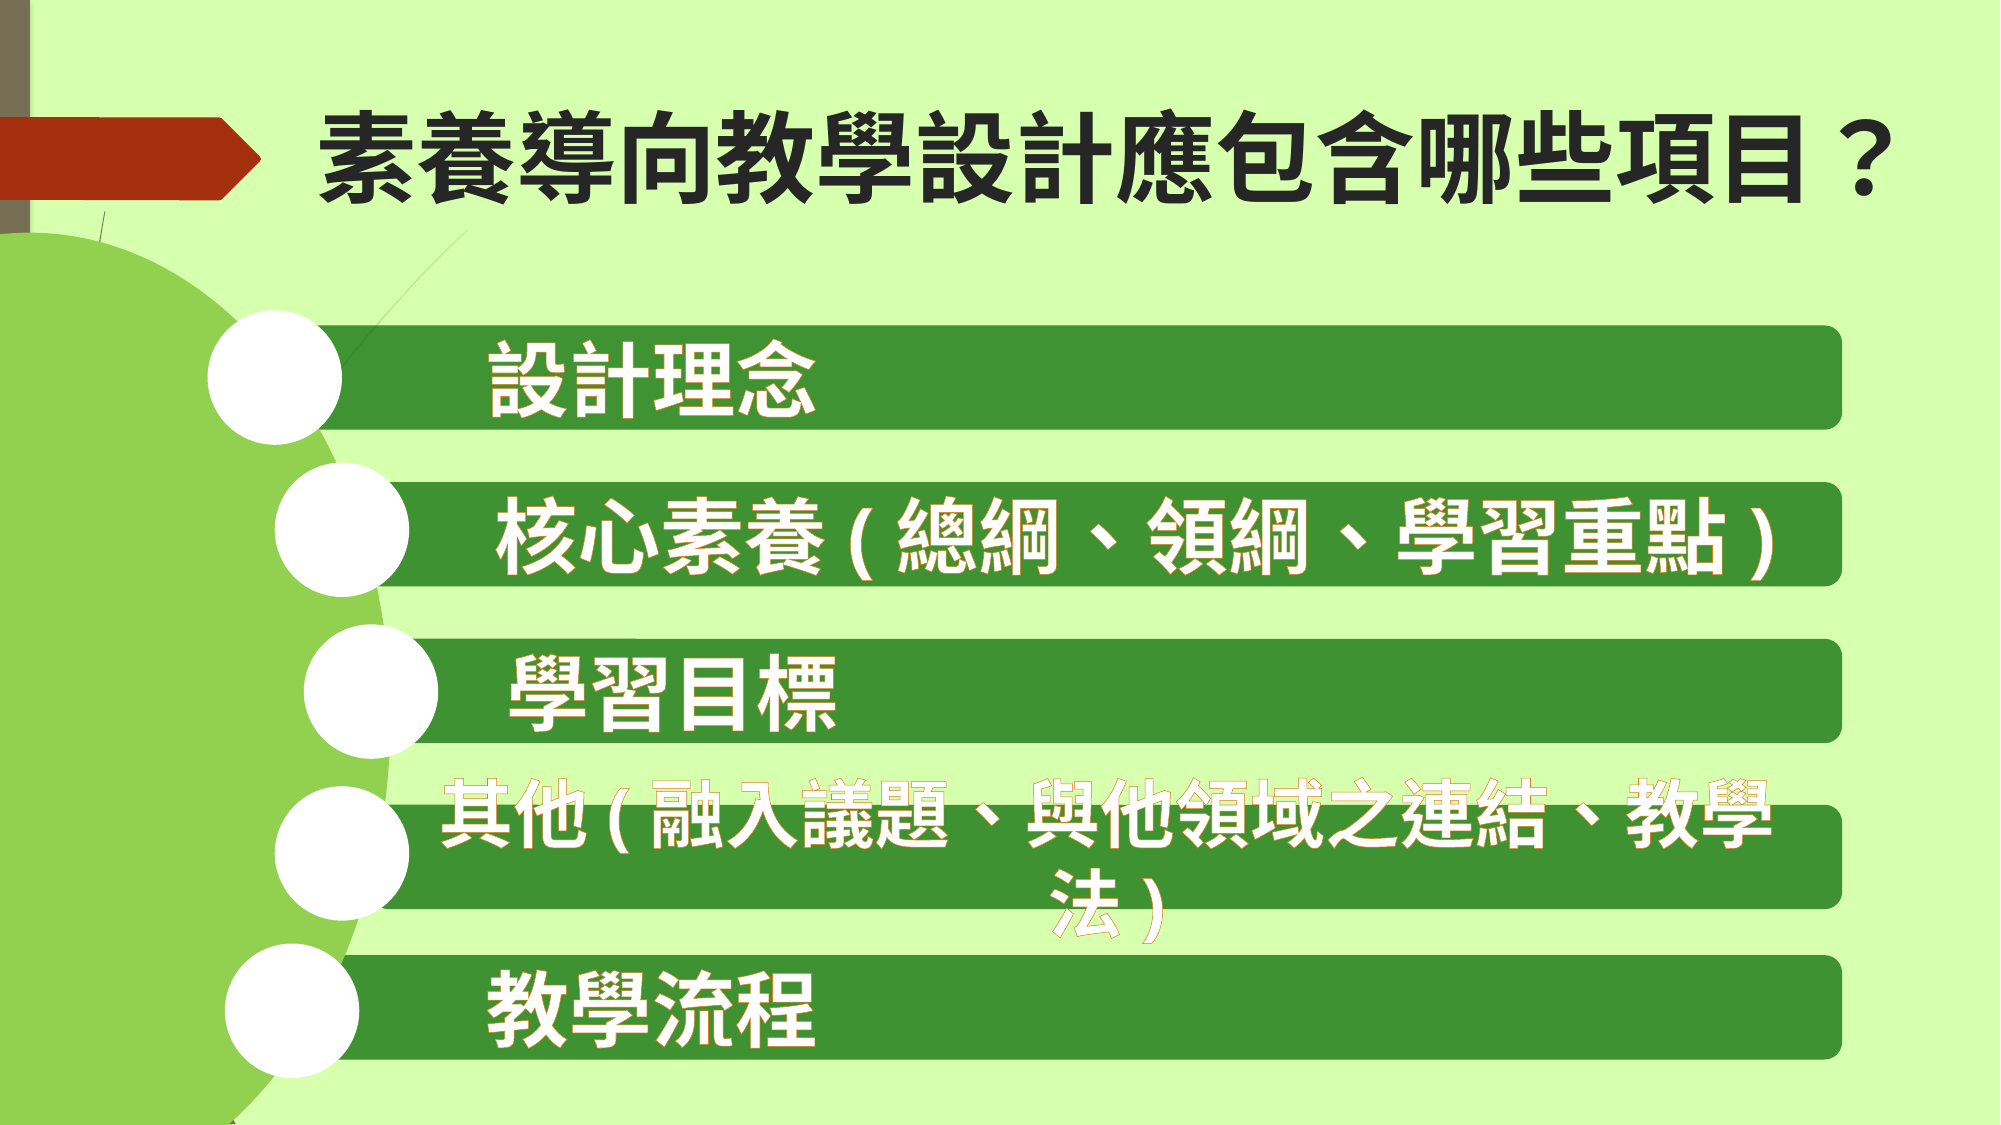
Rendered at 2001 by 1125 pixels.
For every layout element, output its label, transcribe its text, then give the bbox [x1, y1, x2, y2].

text_box 核心素養(總綱、領綱、學習重點) [380, 480, 1844, 588]
text_box 其他(融入議題、與他領域之連結、教學法) [382, 803, 1844, 911]
text_box 學習目標 [414, 637, 1844, 745]
title 素養導向教學設計應包含哪些項目？ [256, 50, 1976, 261]
text_box 教學流程 [340, 953, 1844, 1061]
text_box 設計理念 [319, 324, 1844, 432]
text_box [273, 461, 411, 599]
text_box [223, 942, 361, 1080]
text_box [302, 623, 440, 761]
text_box [0, 231, 391, 1125]
text_box [206, 309, 344, 447]
text_box [273, 784, 411, 922]
